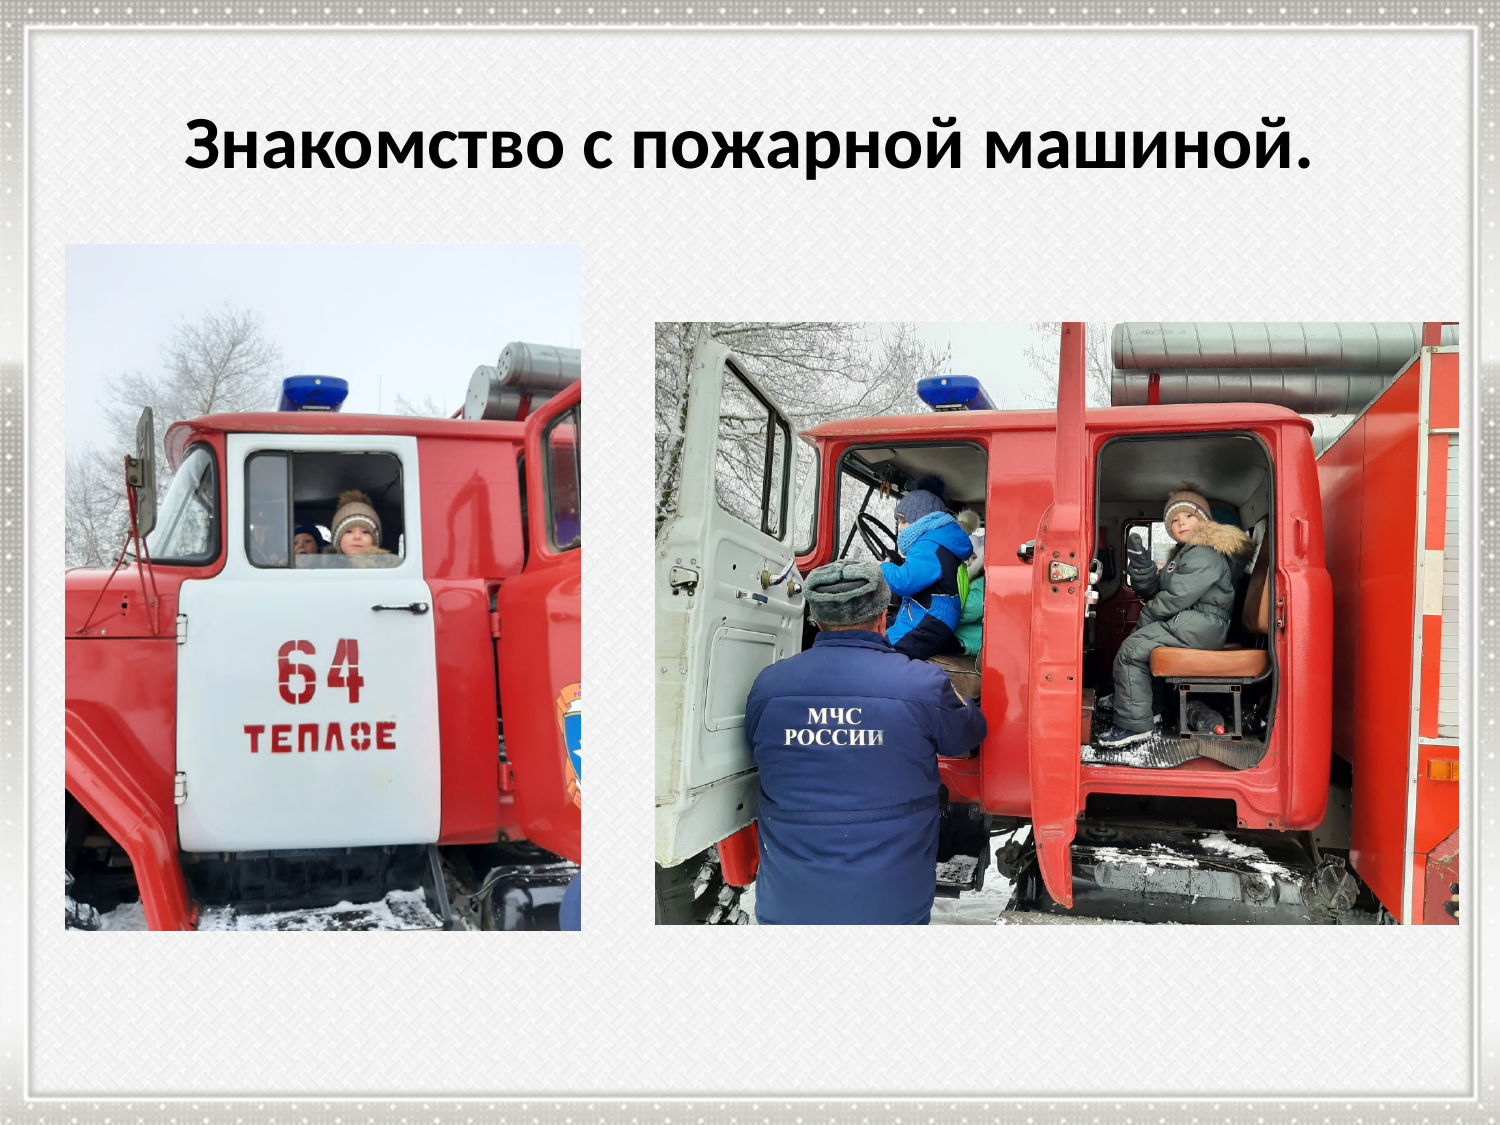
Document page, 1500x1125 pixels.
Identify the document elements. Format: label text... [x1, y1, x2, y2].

title Знакомство с пожарной машиной. [75, 45, 1425, 233]
picture [0, 0, 1500, 1125]
